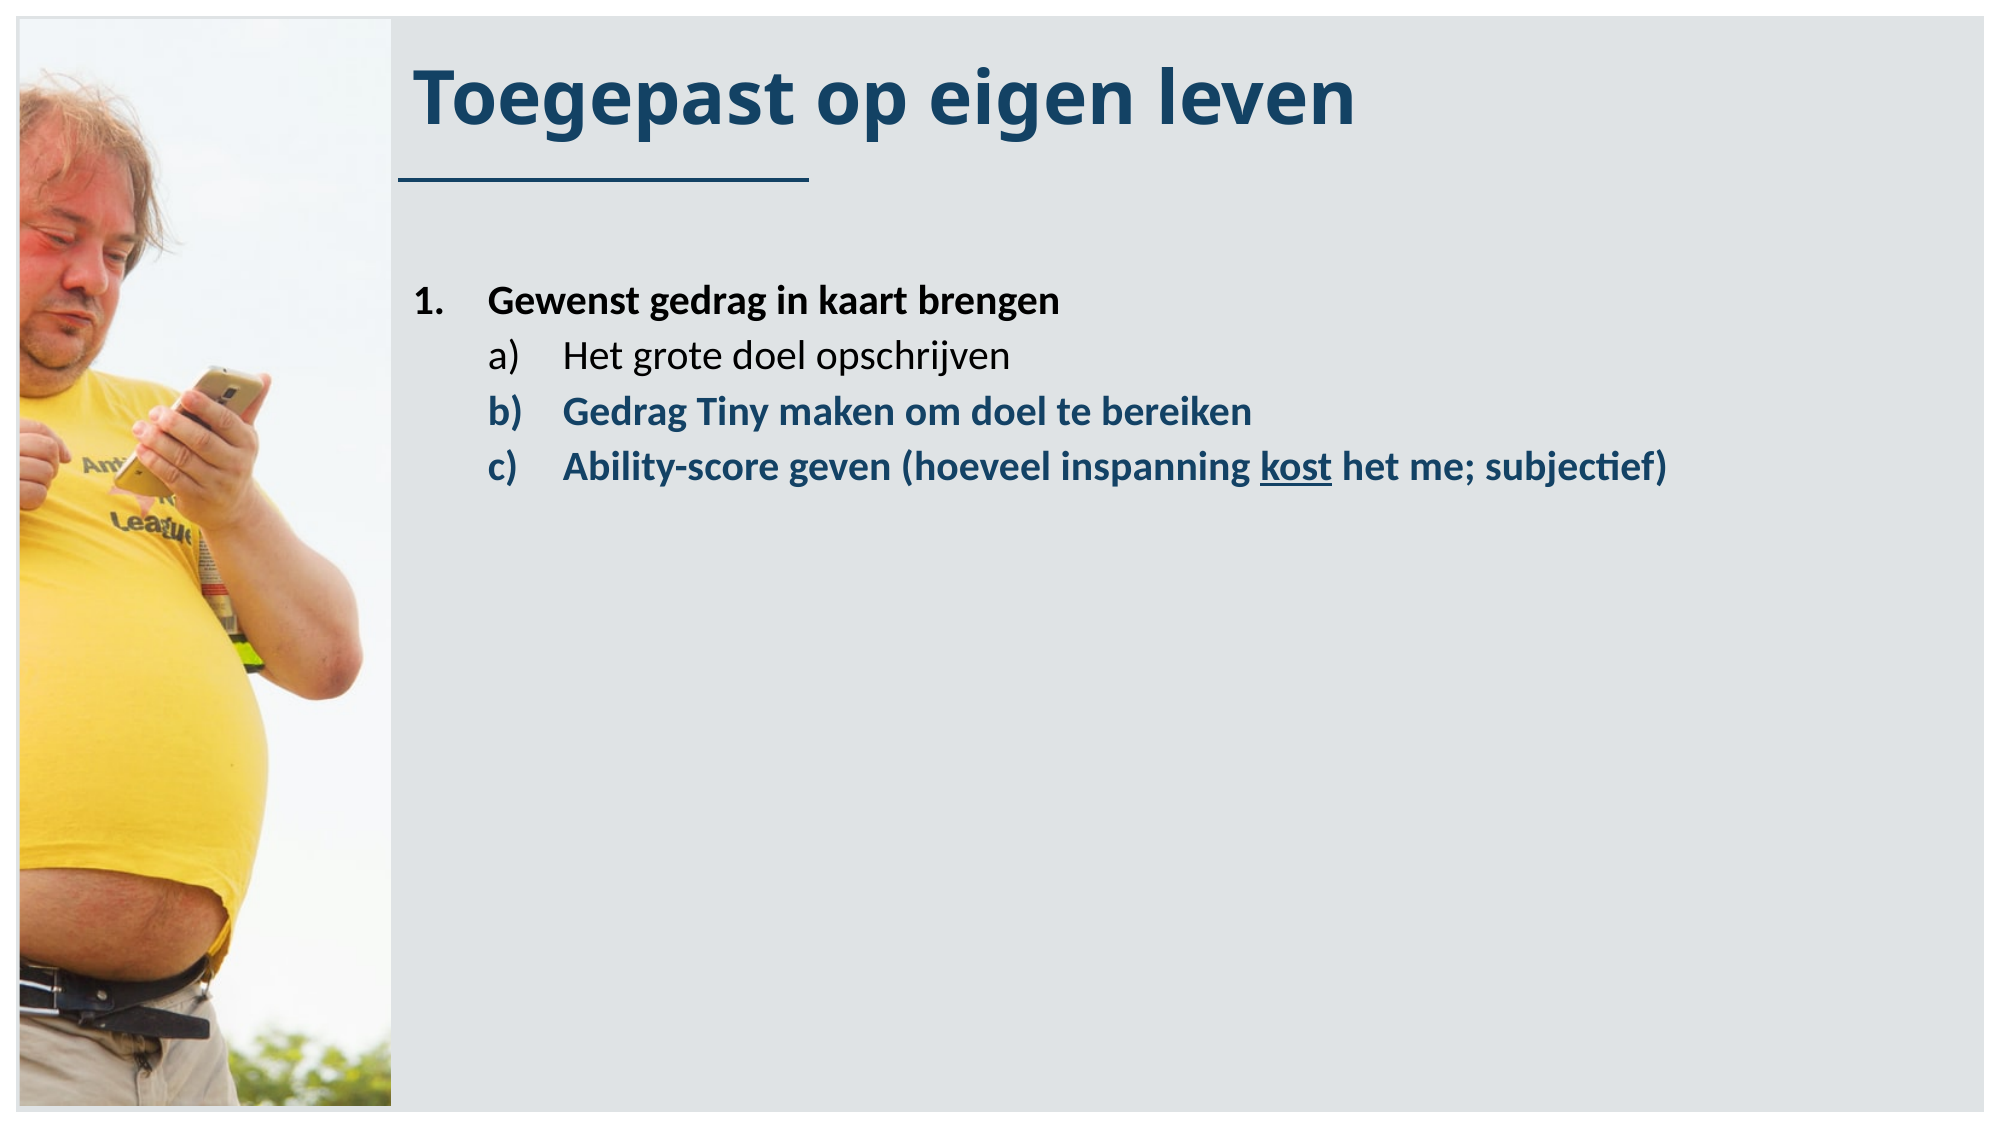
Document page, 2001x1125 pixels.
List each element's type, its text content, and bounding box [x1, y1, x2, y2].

title Toegepast op eigen leven [398, 20, 1968, 181]
picture [19, 14, 391, 1106]
list Gewenst gedrag in kaart brengen Het grote doel opschrijven Gedrag Tiny maken om doel te bereiken Ability-score geven (hoeveel inspanning kost het me; subjectief) [398, 200, 1968, 1106]
